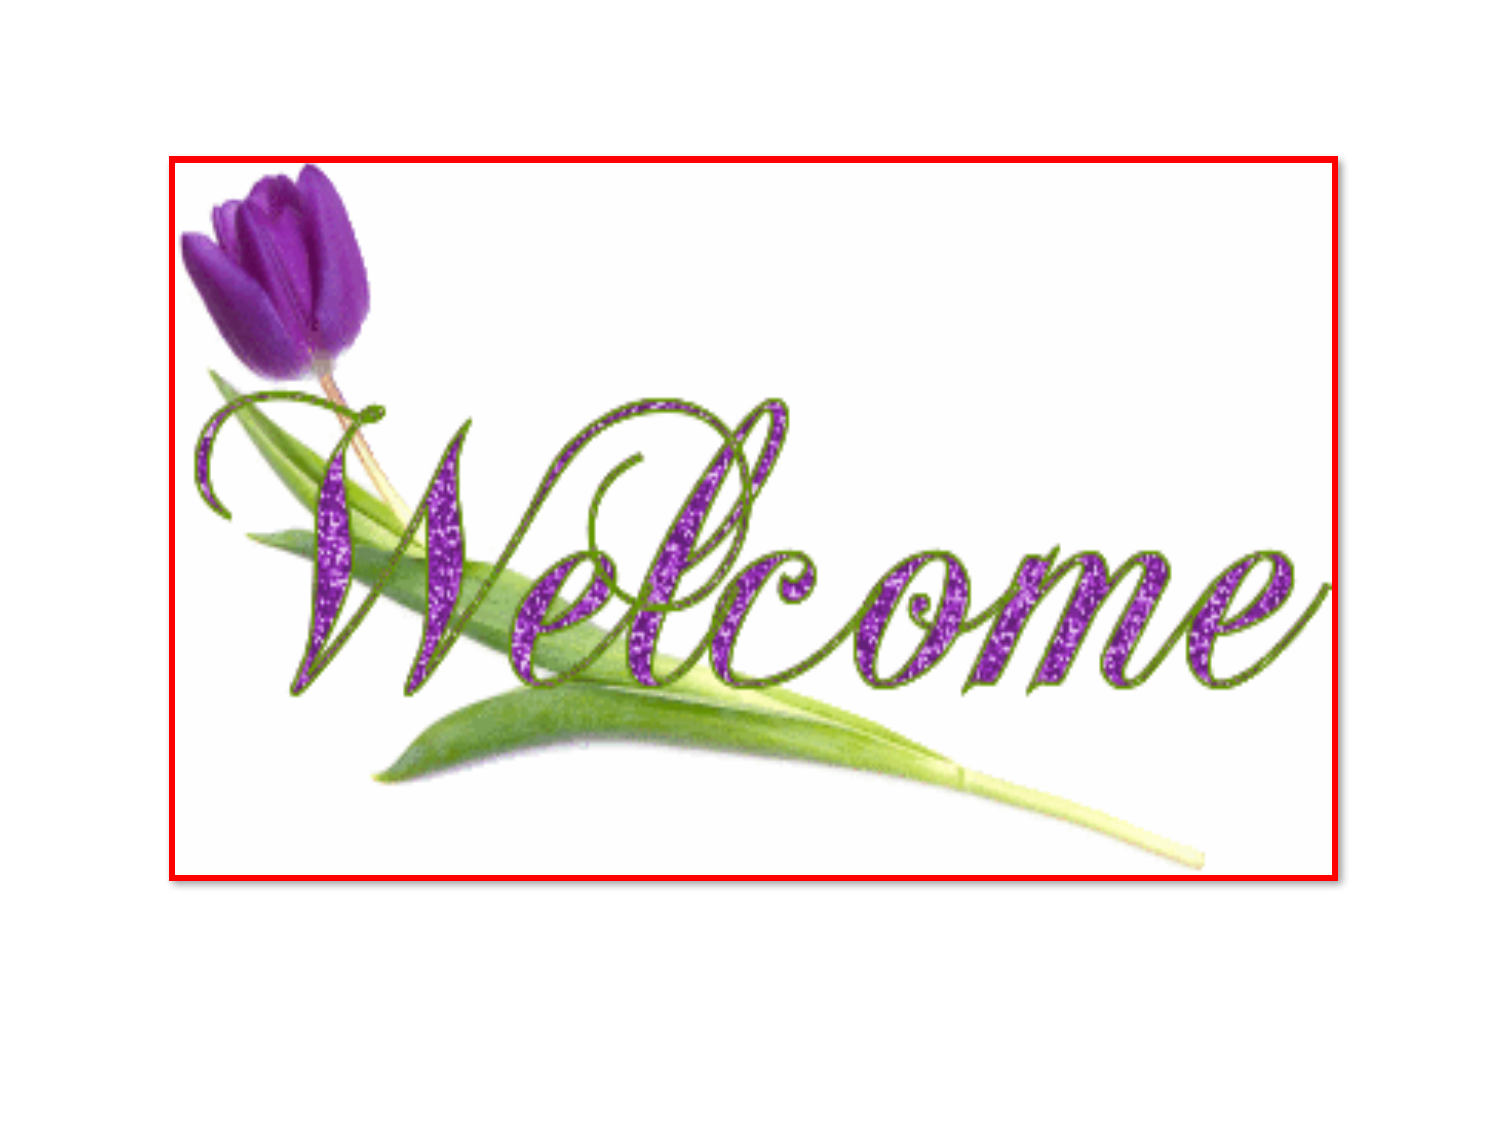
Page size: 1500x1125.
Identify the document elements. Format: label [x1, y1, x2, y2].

picture [174, 162, 1332, 875]
